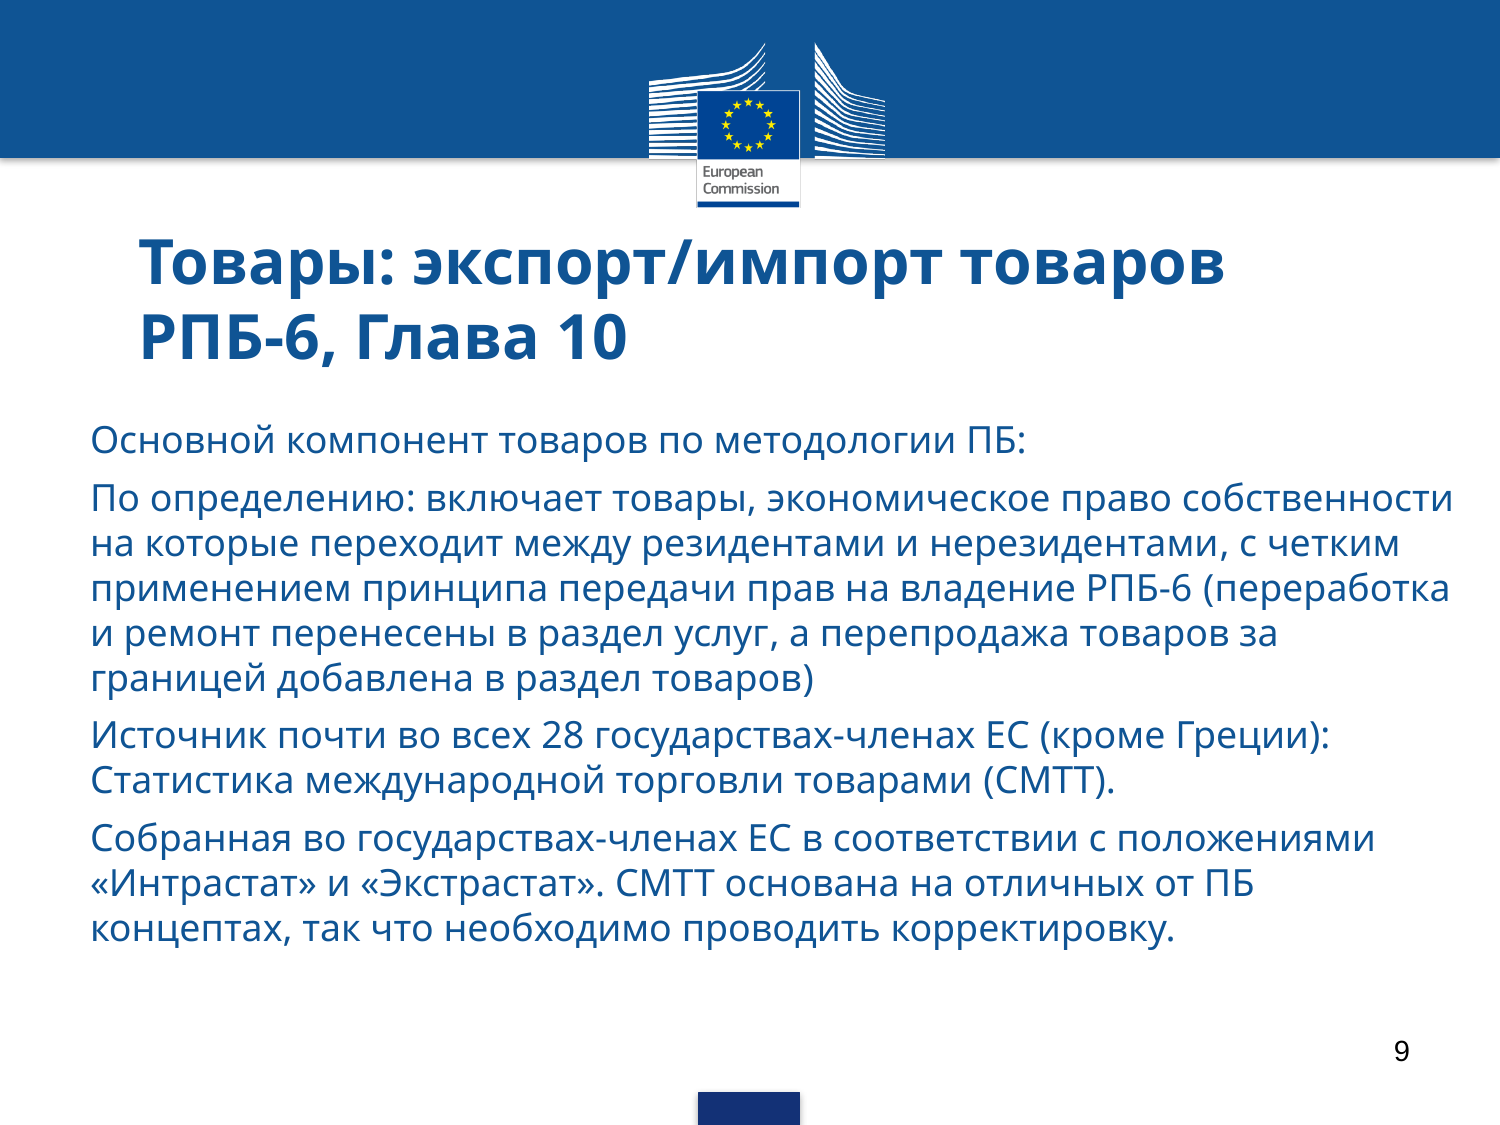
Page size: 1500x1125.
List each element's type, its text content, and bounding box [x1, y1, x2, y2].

picture [649, 42, 885, 208]
title Товары: экспорт/импорт товаров РПБ-6, Глава 10 [64, 219, 1415, 374]
list Основной компонент товаров по методологии ПБ: По определению: включает товары, экономическое право собственности на которые переходит между резидентами и нерезидентами, с четким применением принципа передачи прав на владение РПБ-6 (переработка и ремонт перенесены в раздел услуг, а перепродажа товаров за границей добавлена в раздел товаров) Источник почти во всех 28 государствах-членах ЕС (кроме Греции): Статистика международной торговли товарами (СМТТ). Собранная во государствах-членах ЕС в соответствии с положениями «Интрастат» и «Экстрастат». СМТТ основана на отличных от ПБ концептах, так что необходимо проводить корректировку. [75, 408, 1471, 988]
slide_number 9 [1074, 1024, 1425, 1103]
